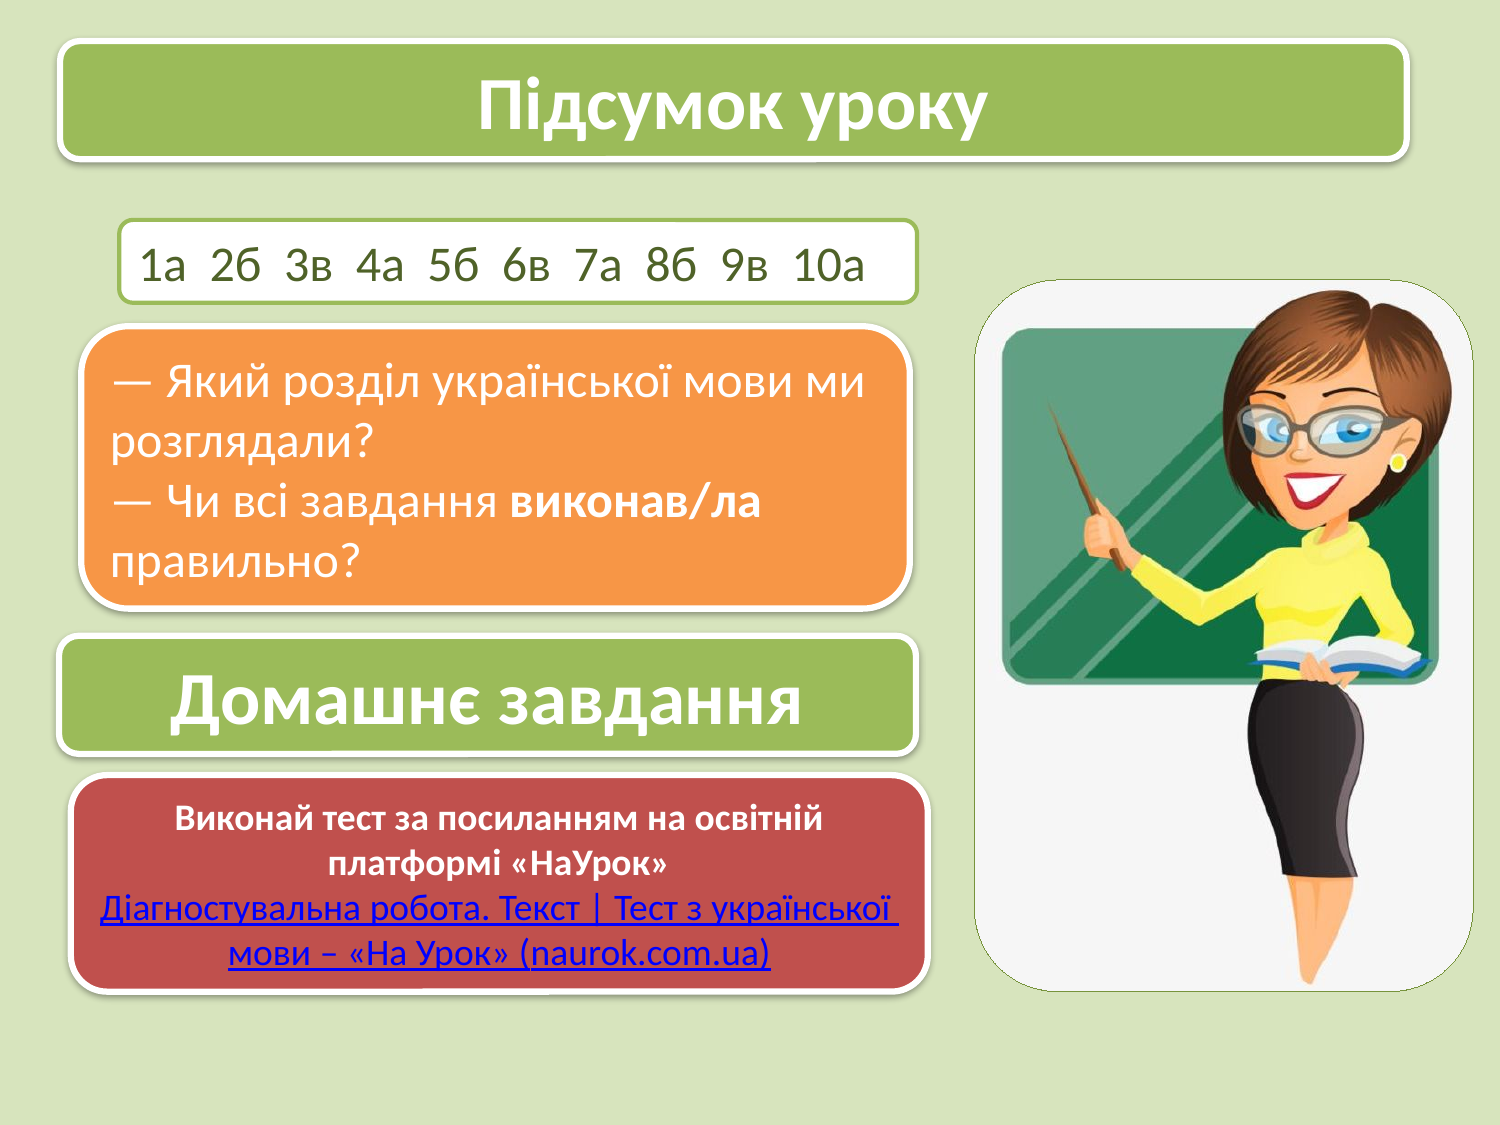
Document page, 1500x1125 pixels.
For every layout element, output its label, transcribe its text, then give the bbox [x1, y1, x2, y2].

text_box Виконай тест за посиланням на освітній платформі «НаУрок» Діагностувальна робота. Текст | Тест з української мови – «На Урок» (naurok.com.ua) [67, 771, 931, 995]
picture [974, 279, 1474, 992]
text_box Підсумок уроку [56, 37, 1410, 163]
text_box Домашнє завдання [55, 632, 920, 758]
text_box — Який розділ української мови ми розглядали? — Чи всі завдання виконав/ла правильно? [78, 323, 913, 612]
text_box 1а 2б 3в 4а 5б 6в 7а 8б 9в 10а [117, 217, 920, 305]
